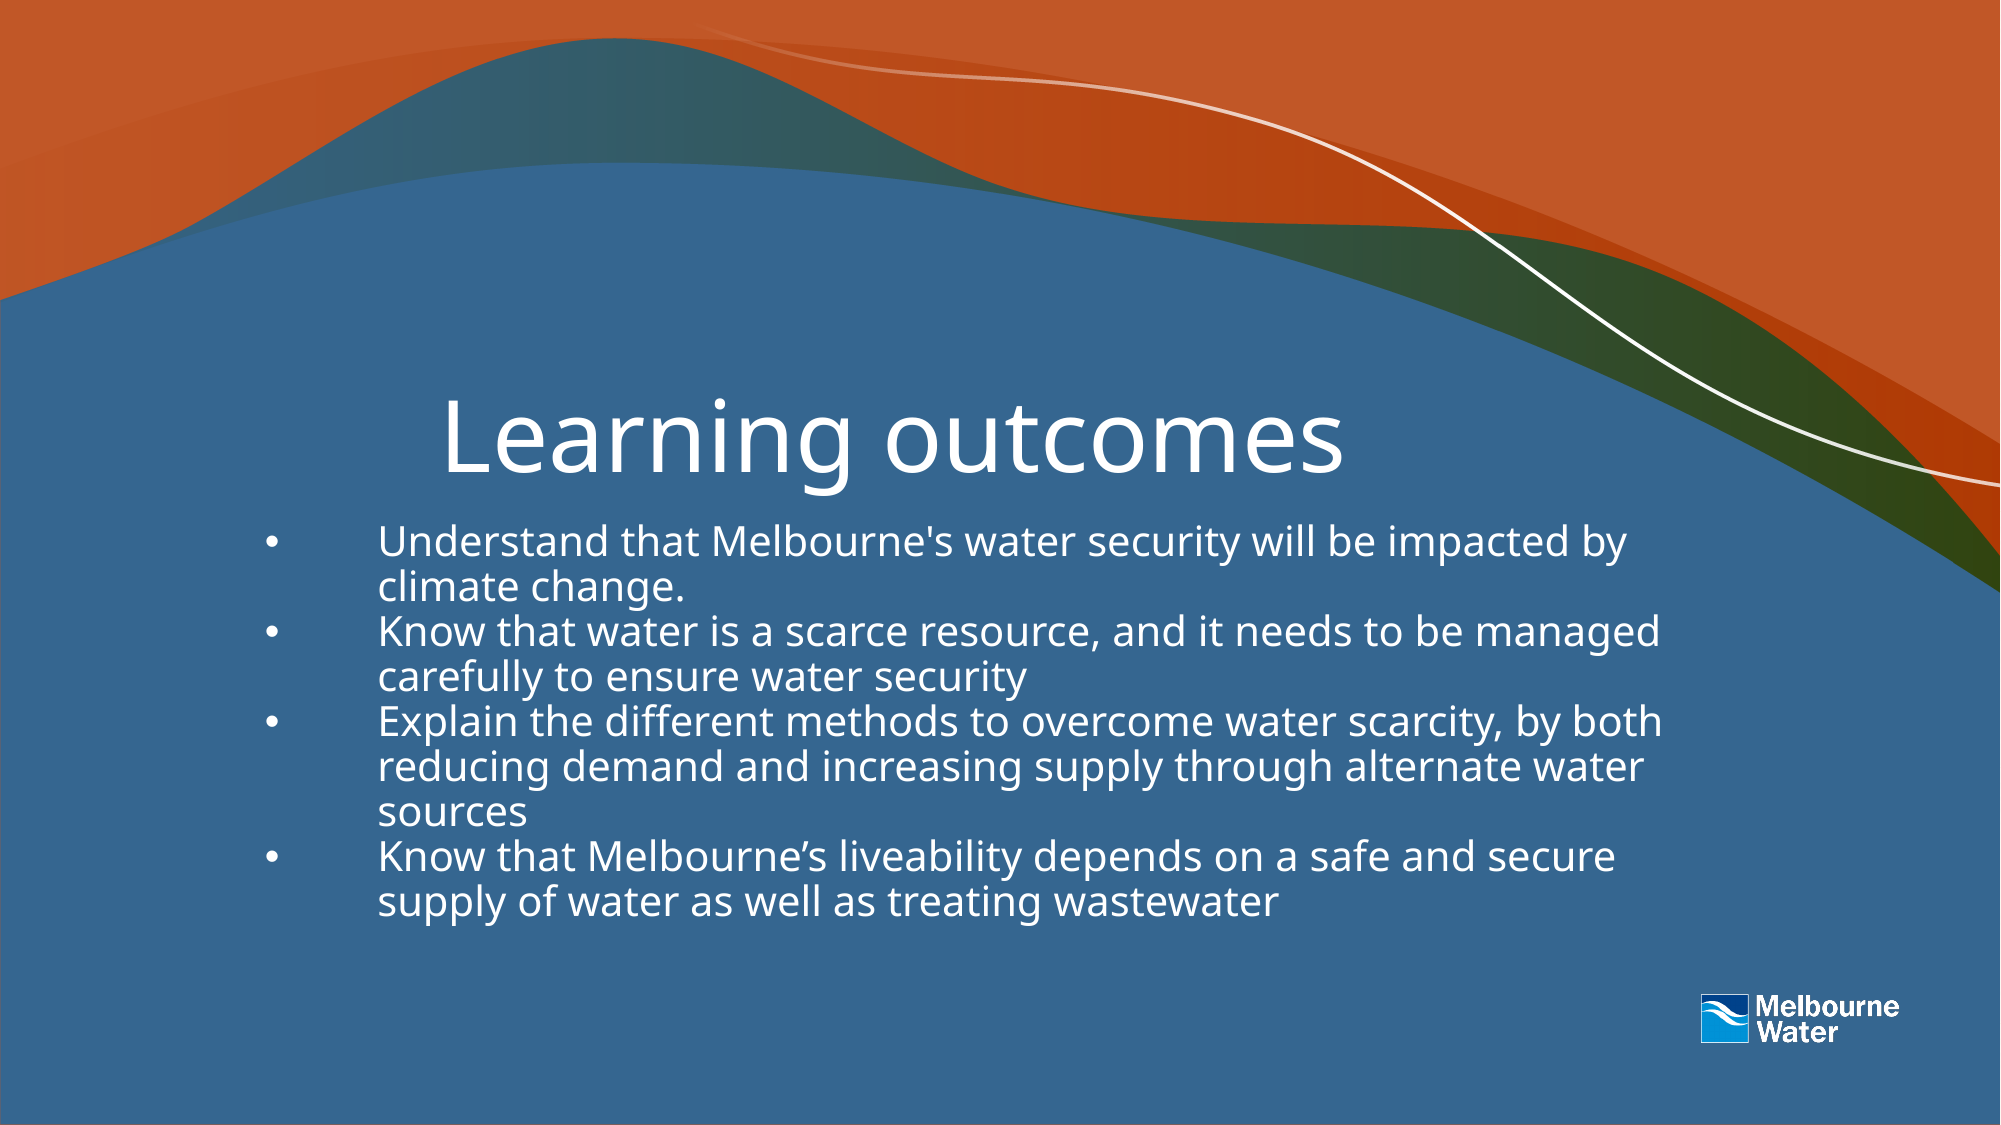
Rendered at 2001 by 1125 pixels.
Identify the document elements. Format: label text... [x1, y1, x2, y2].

text_box Understand that Melbourne's water security will be impacted by climate change. Know that water is a scarce resource, and it needs to be managed carefully to ensure water security Explain the different methods to overcome water scarcity, by both reducing demand and increasing supply through alternate water sources Know that Melbourne’s liveability depends on a safe and secure supply of water as well as treating wastewater [249, 513, 1684, 934]
title Learning outcomes [37, 365, 1750, 514]
picture [0, 0, 2001, 1125]
